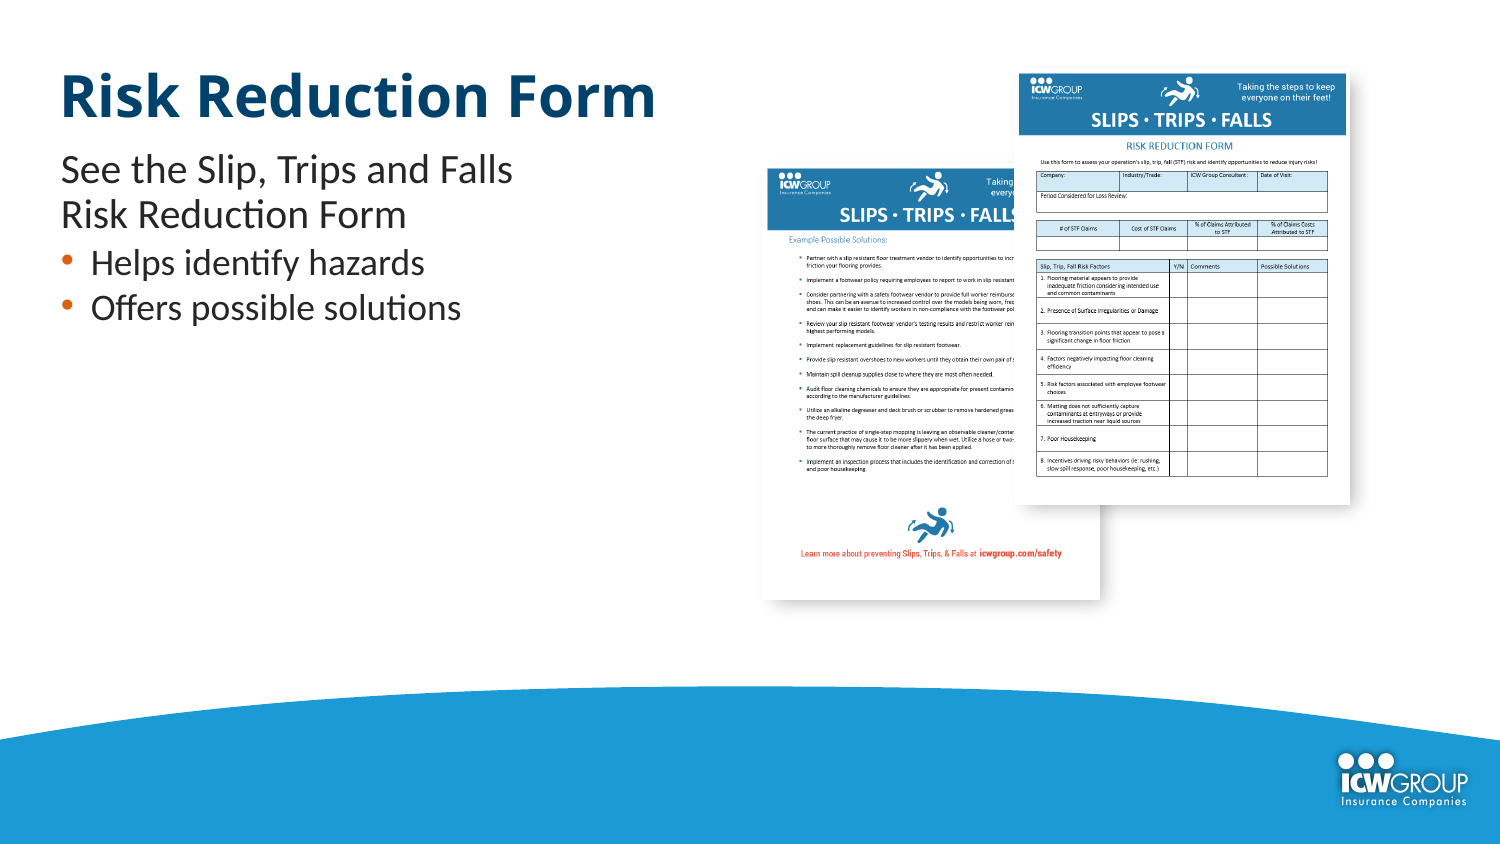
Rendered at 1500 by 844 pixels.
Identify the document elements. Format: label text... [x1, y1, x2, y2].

text_box See the Slip, Trips and Falls Risk Reduction Form Helps identify hazards Offers possible solutions [46, 140, 711, 676]
picture [1336, 750, 1470, 810]
picture [762, 68, 1350, 600]
text_box Risk Reduction Form [44, 59, 1309, 164]
